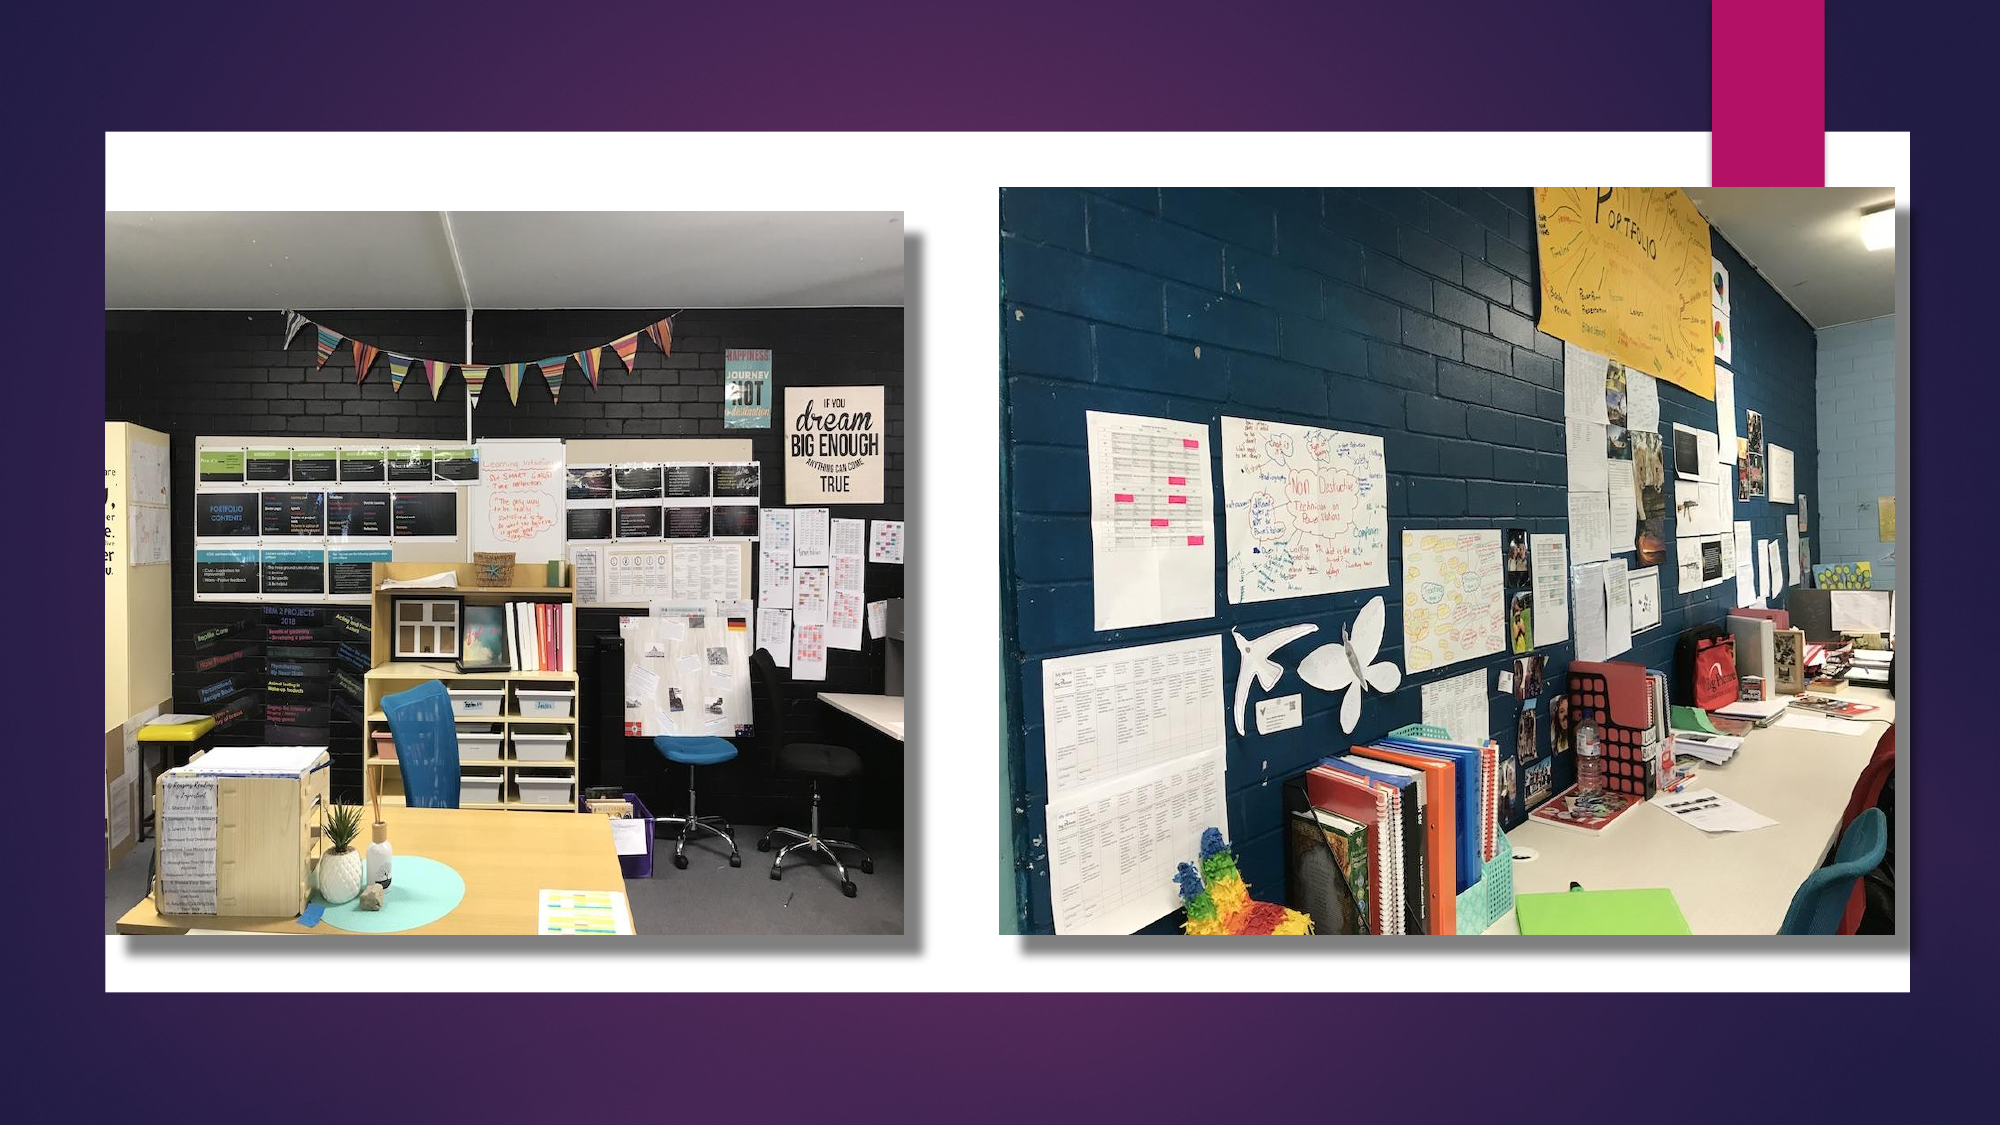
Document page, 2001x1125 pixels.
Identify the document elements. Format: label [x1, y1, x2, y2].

list [105, 211, 904, 936]
picture [999, 187, 1895, 936]
text_box [104, 130, 1911, 994]
text_box [0, 0, 2000, 1125]
text_box [1711, 0, 1825, 185]
